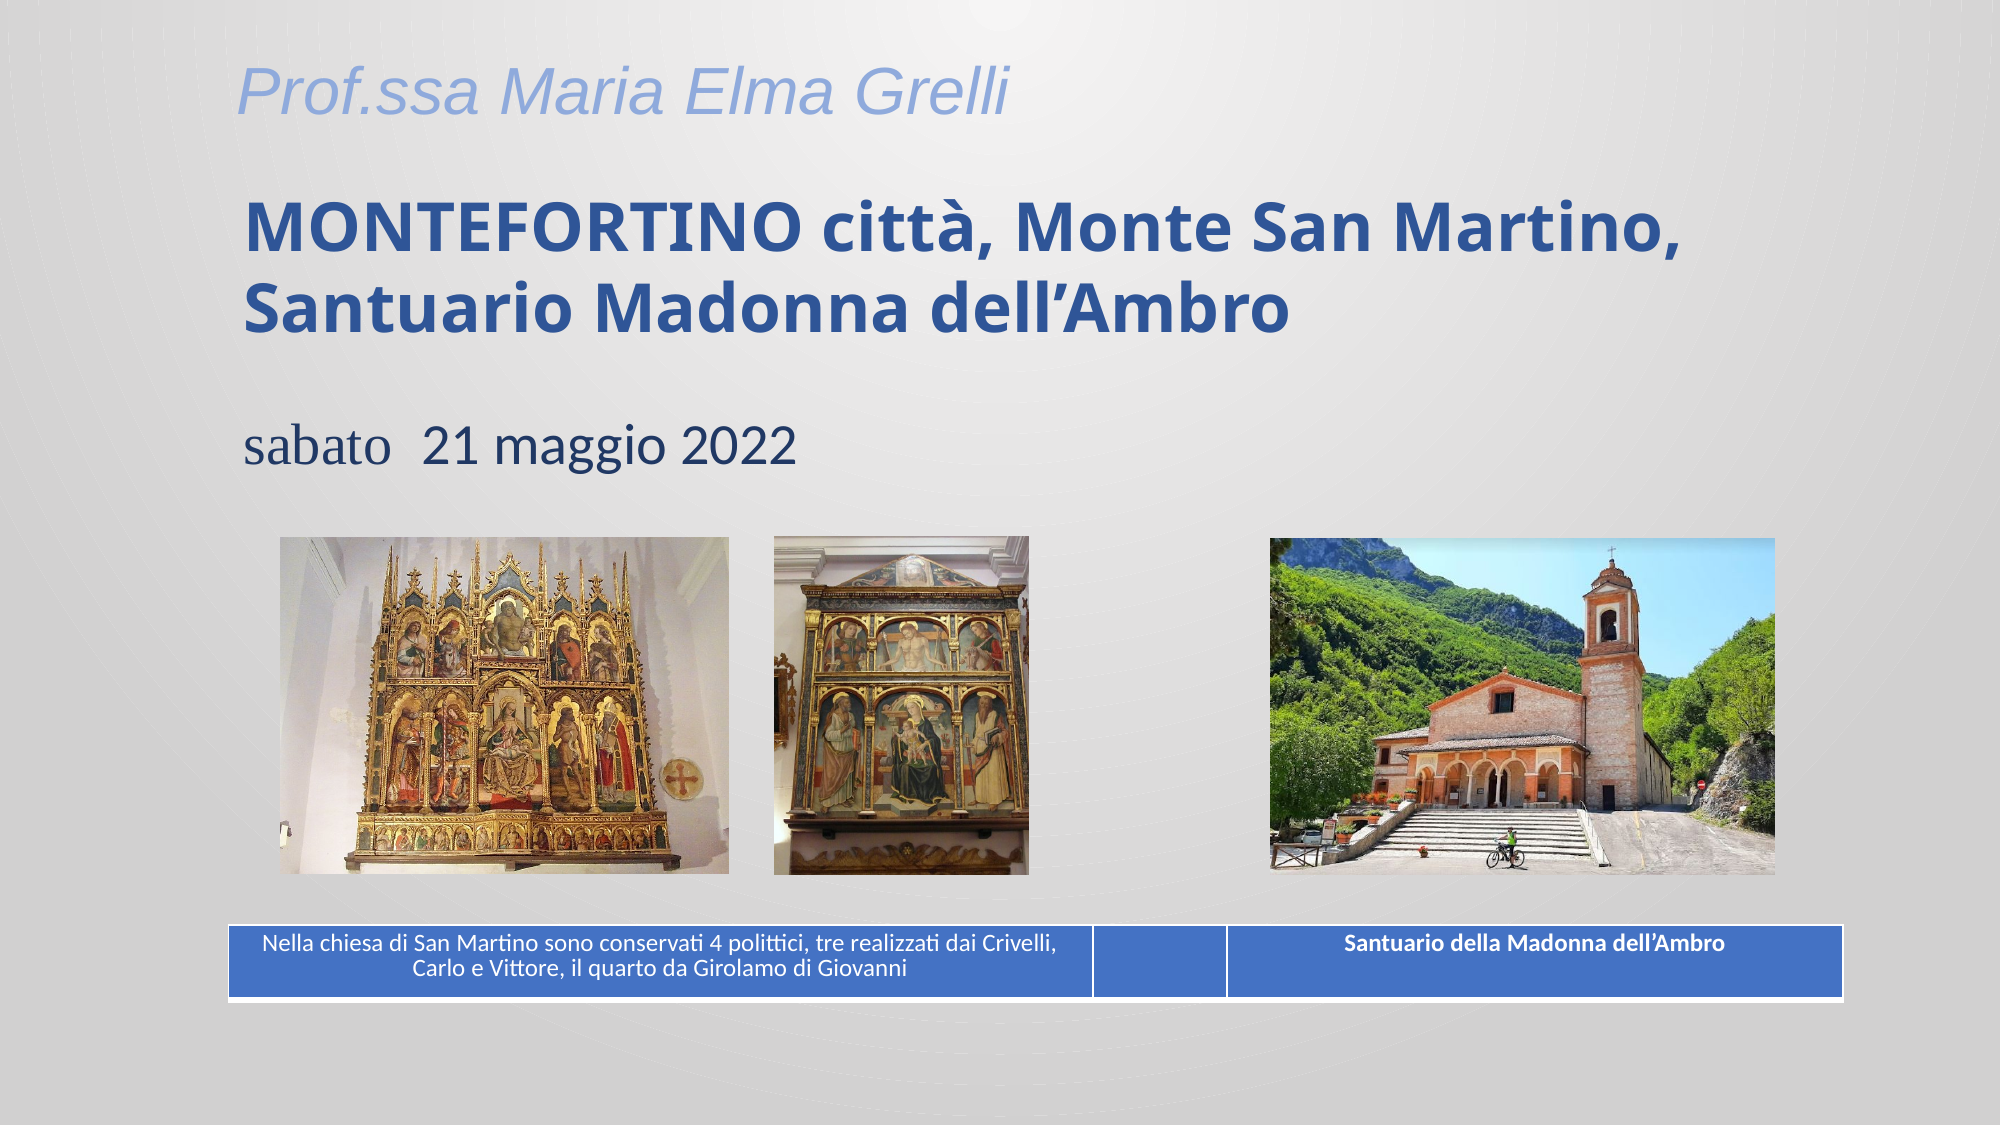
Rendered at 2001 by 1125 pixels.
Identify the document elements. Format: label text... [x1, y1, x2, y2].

picture [1270, 538, 1775, 875]
table_header Nella chiesa di San Martino sono conservati 4 polittici, tre realizzati dai Crivelli, Carlo e Vittore, il quarto da Girolamo di Giovanni [229, 926, 1092, 997]
table_header [1094, 926, 1226, 997]
picture [774, 536, 1029, 875]
table_header Santuario della Madonna dell’Ambro [1228, 926, 1842, 997]
list Prof.ssa Maria Elma Grelli [221, 49, 1136, 163]
picture [280, 537, 729, 874]
text_box sabato 21 maggio 2022 [228, 388, 1167, 484]
title MONTEFORTINO città, Monte San Martino, Santuario Madonna dell’Ambro [228, 176, 1879, 377]
